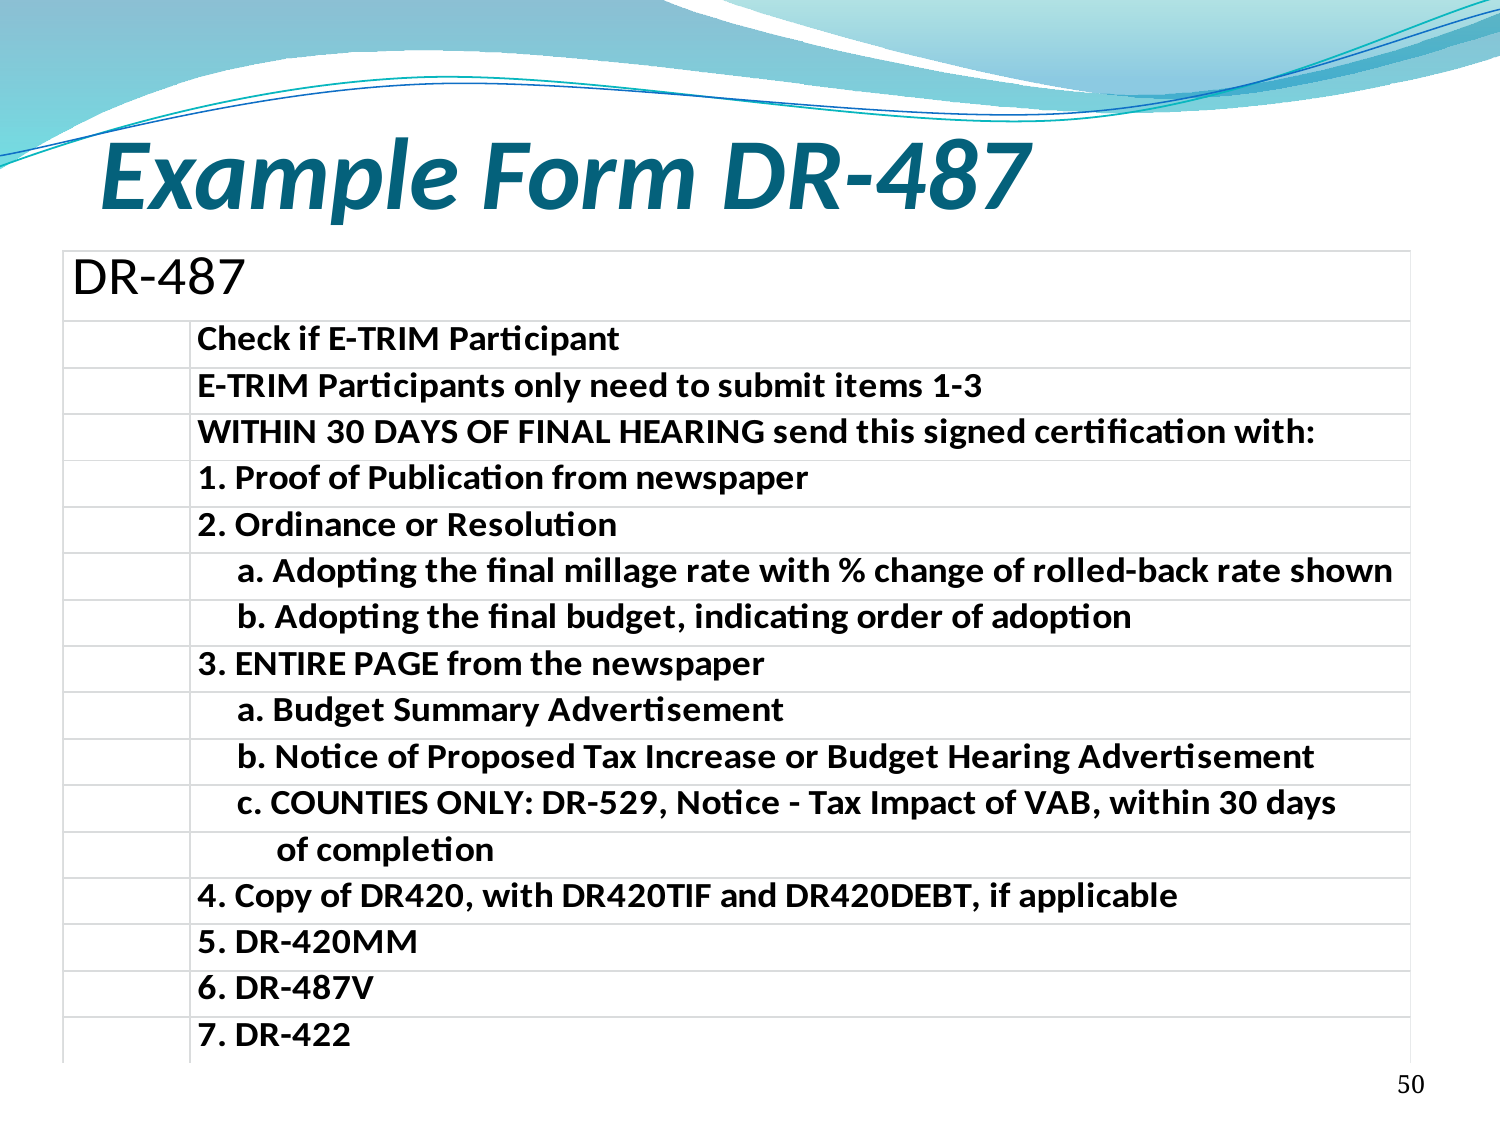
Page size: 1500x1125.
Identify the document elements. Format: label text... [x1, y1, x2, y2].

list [62, 249, 1413, 1065]
slide_number 50 [1299, 1042, 1425, 1103]
title Example Form DR-487 [99, 99, 1425, 230]
